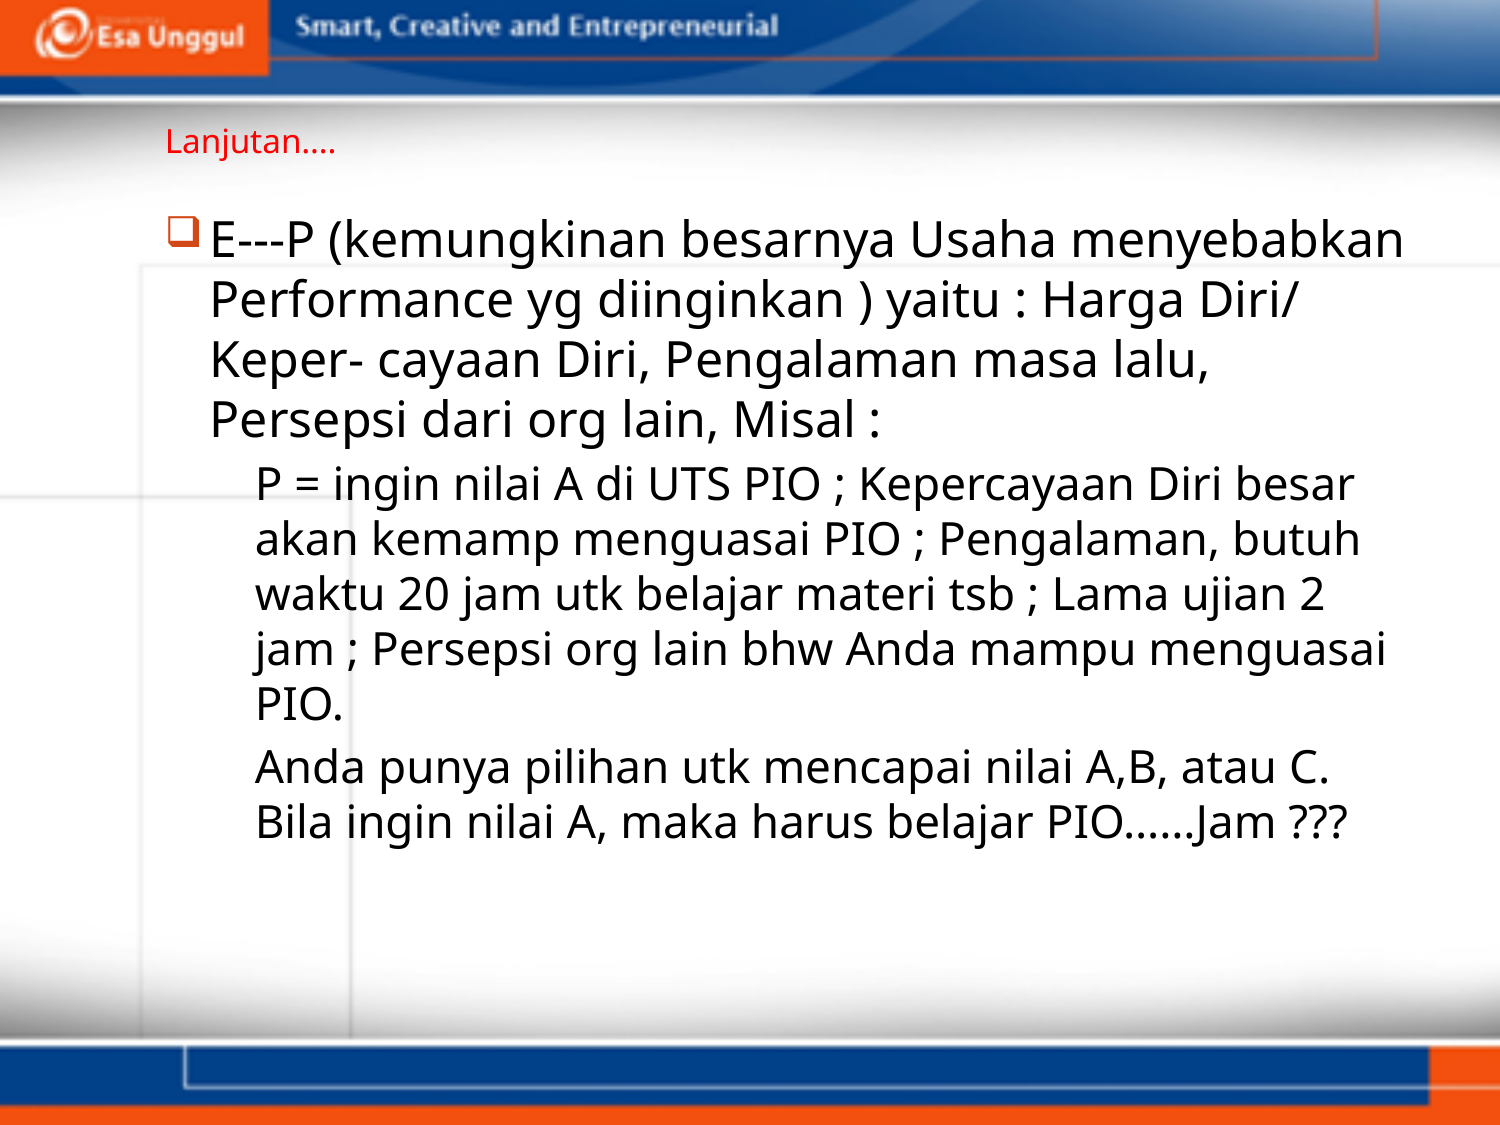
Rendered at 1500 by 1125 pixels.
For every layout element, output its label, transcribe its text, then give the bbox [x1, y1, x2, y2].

list E---P (kemungkinan besarnya Usaha menyebabkan Performance yg diinginkan ) yaitu : Harga Diri/ Keper- cayaan Diri, Pengalaman masa lalu, Persepsi dari org lain, Misal : P = ingin nilai A di UTS PIO ; Kepercayaan Diri besar akan kemamp menguasai PIO ; Pengalaman, butuh waktu 20 jam utk belajar materi tsb ; Lama ujian 2 jam ; Persepsi org lain bhw Anda mampu menguasai PIO. Anda punya pilihan utk mencapai nilai A,B, atau C. Bila ingin nilai A, maka harus belajar PIO……Jam ??? [150, 200, 1425, 988]
picture [0, 0, 1500, 1125]
title Lanjutan…. [150, 112, 1425, 175]
